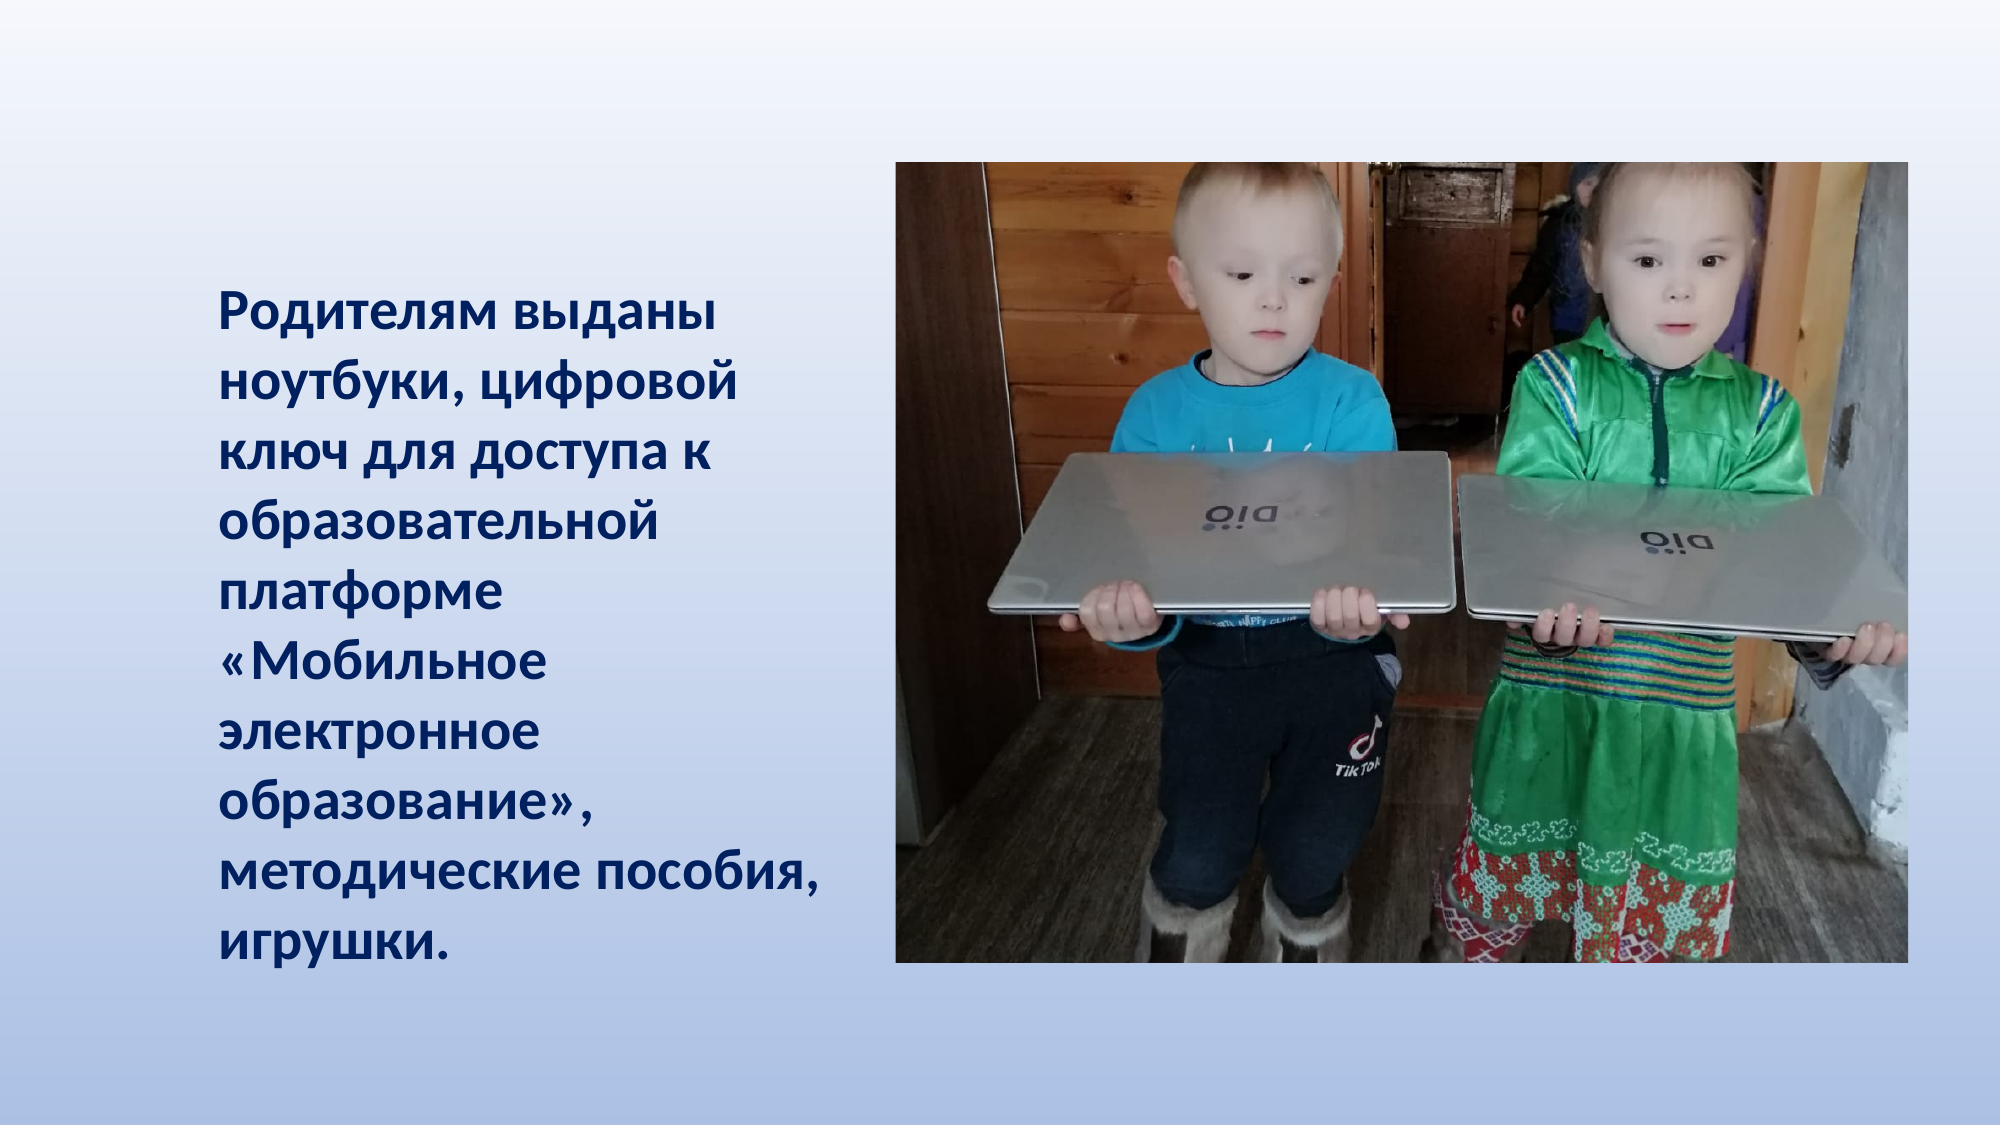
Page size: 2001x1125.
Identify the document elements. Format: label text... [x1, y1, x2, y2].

text_box Родителям выданы ноутбуки, цифровой ключ для доступа к образовательной платформе «Мобильное электронное образование», методические пособия, игрушки. [203, 263, 852, 979]
picture [895, 162, 1909, 963]
